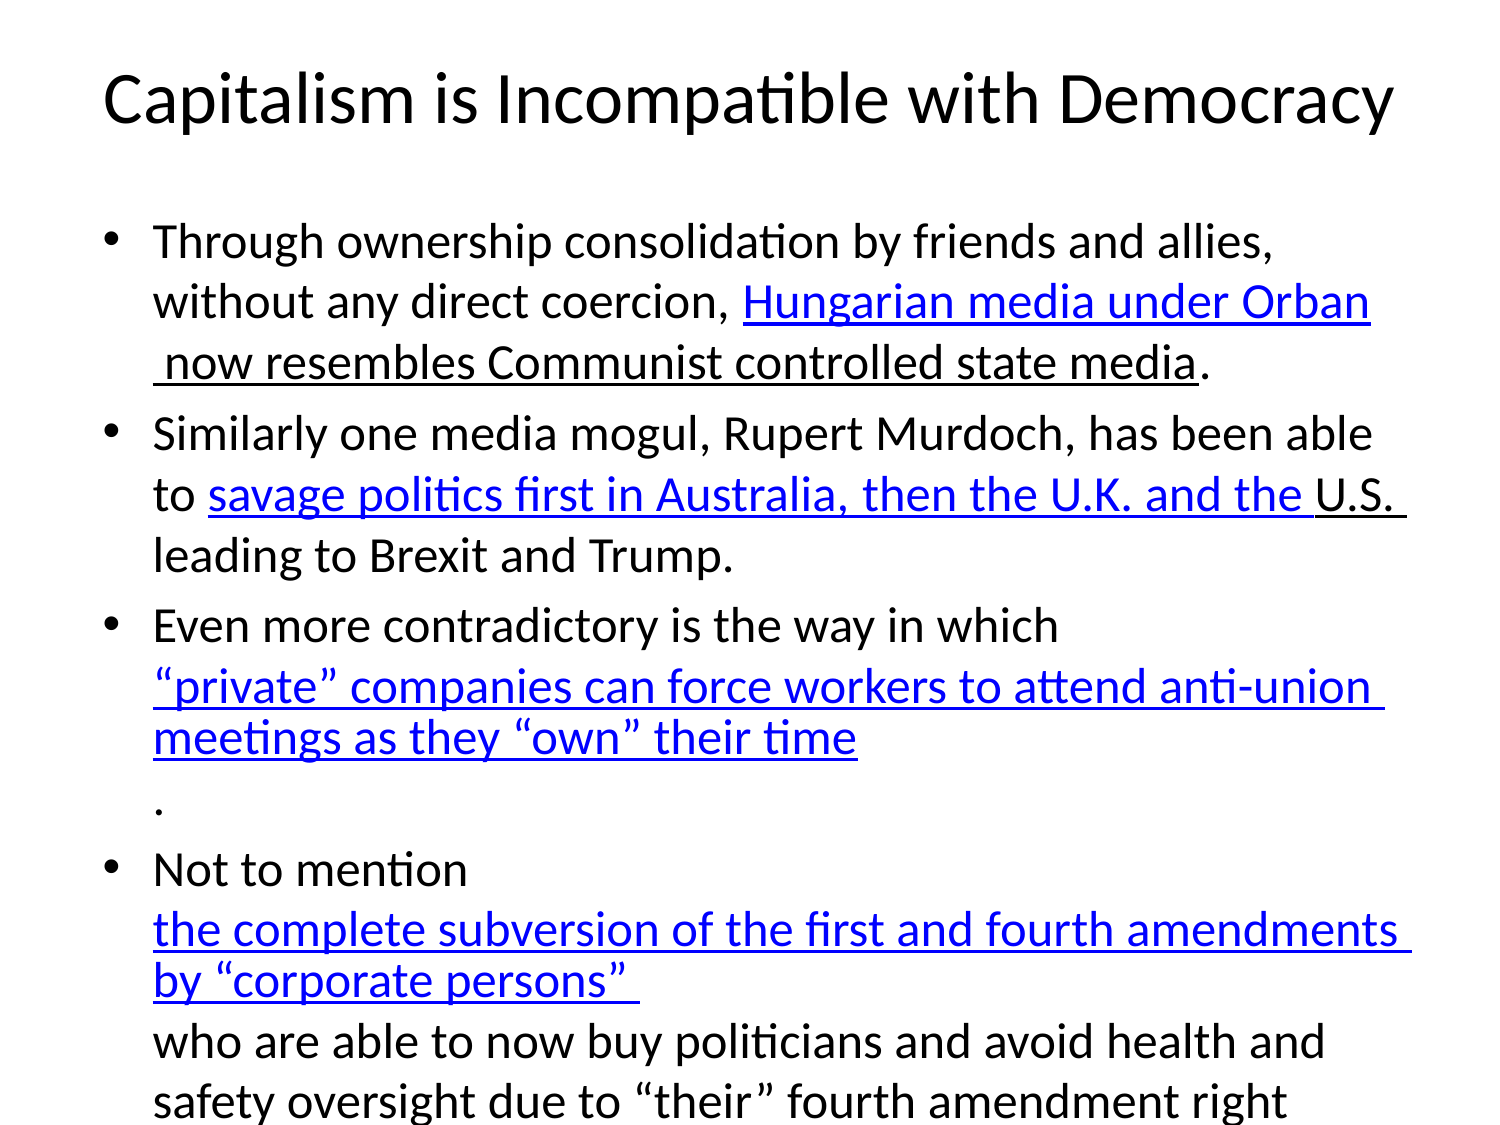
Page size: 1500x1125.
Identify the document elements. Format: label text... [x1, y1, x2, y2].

list Through ownership consolidation by friends and allies, without any direct coercion, Hungarian media under Orban now resembles Communist controlled state media. Similarly one media mogul, Rupert Murdoch, has been able to savage politics first in Australia, then the U.K. and the U.S. leading to Brexit and Trump. Even more contradictory is the way in which “private” companies can force workers to attend anti-union meetings as they “own” their time. Not to mention the complete subversion of the first and fourth amendments by “corporate persons” who are able to now buy politicians and avoid health and safety oversight due to “their” fourth amendment right against unreasonable search and seizure. [87, 200, 1438, 1100]
title Capitalism is Incompatible with Democracy [75, 12, 1425, 175]
